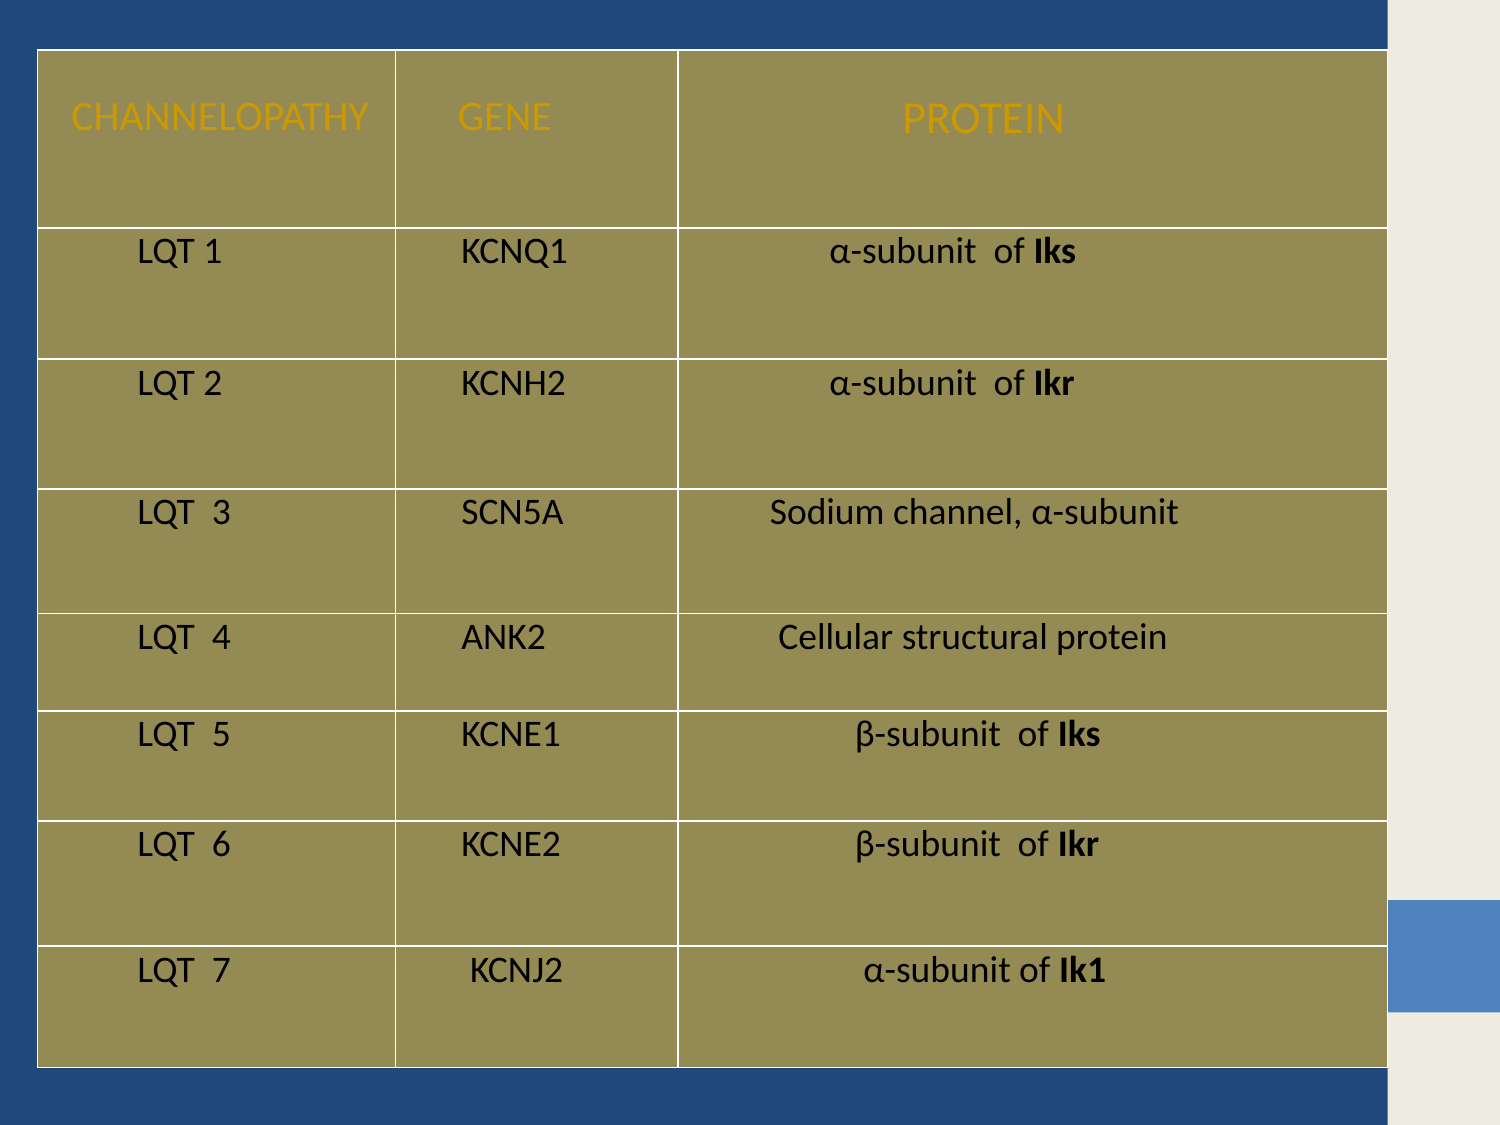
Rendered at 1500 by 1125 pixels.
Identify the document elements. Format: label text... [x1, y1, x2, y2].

table_cell KCNJ2 [396, 947, 677, 1067]
table_cell KCNE2 [396, 822, 677, 945]
table_cell LQT 5 [38, 712, 395, 820]
table_cell Sodium channel, α-subunit [679, 490, 1387, 613]
table_header CHANNELOPATHY [38, 51, 395, 227]
table_cell KCNE1 [396, 712, 677, 820]
table_header PROTEIN [679, 51, 1387, 227]
table_cell β-subunit of Iks [679, 712, 1387, 820]
table_cell LQT 2 [38, 360, 395, 488]
table_cell SCN5A [396, 490, 677, 613]
table_cell ANK2 [396, 614, 677, 710]
table_cell LQT 3 [38, 490, 395, 613]
table_cell LQT 7 [38, 947, 395, 1067]
table_cell KCNQ1 [396, 229, 677, 358]
table_cell α-subunit of Ik1 [679, 947, 1387, 1067]
table_header GENE [396, 51, 677, 227]
table_cell LQT 4 [38, 614, 395, 710]
table_cell LQT 1 [38, 229, 395, 358]
table_cell α-subunit of Ikr [679, 360, 1387, 488]
table_cell LQT 6 [38, 822, 395, 945]
table_cell α-subunit of Iks [679, 229, 1387, 358]
table_cell β-subunit of Ikr [679, 822, 1387, 945]
table_cell KCNH2 [396, 360, 677, 488]
table_cell Cellular structural protein [679, 614, 1387, 710]
